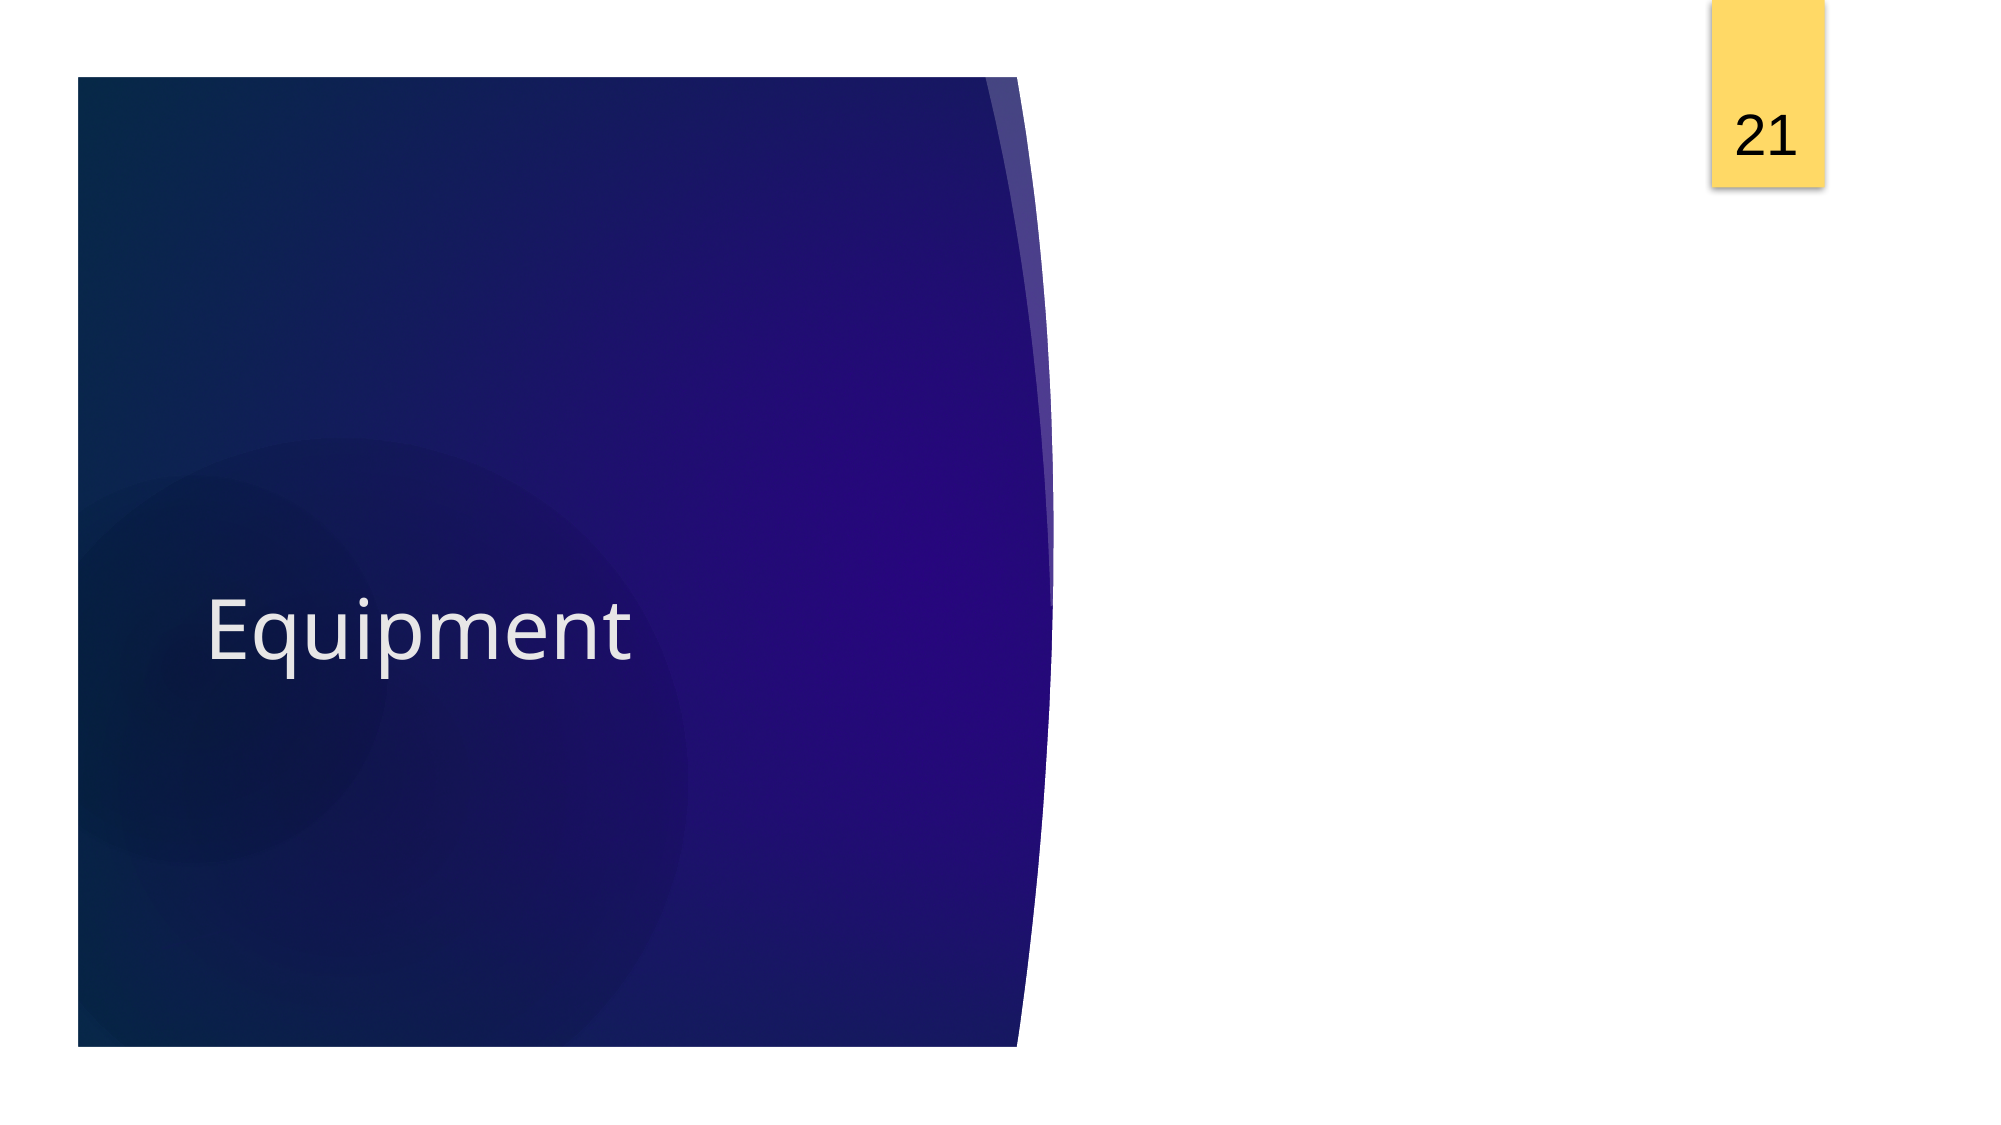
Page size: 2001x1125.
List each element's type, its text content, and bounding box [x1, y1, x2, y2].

slide_number 21 [1698, 48, 1836, 175]
title Equipment [189, 439, 904, 814]
